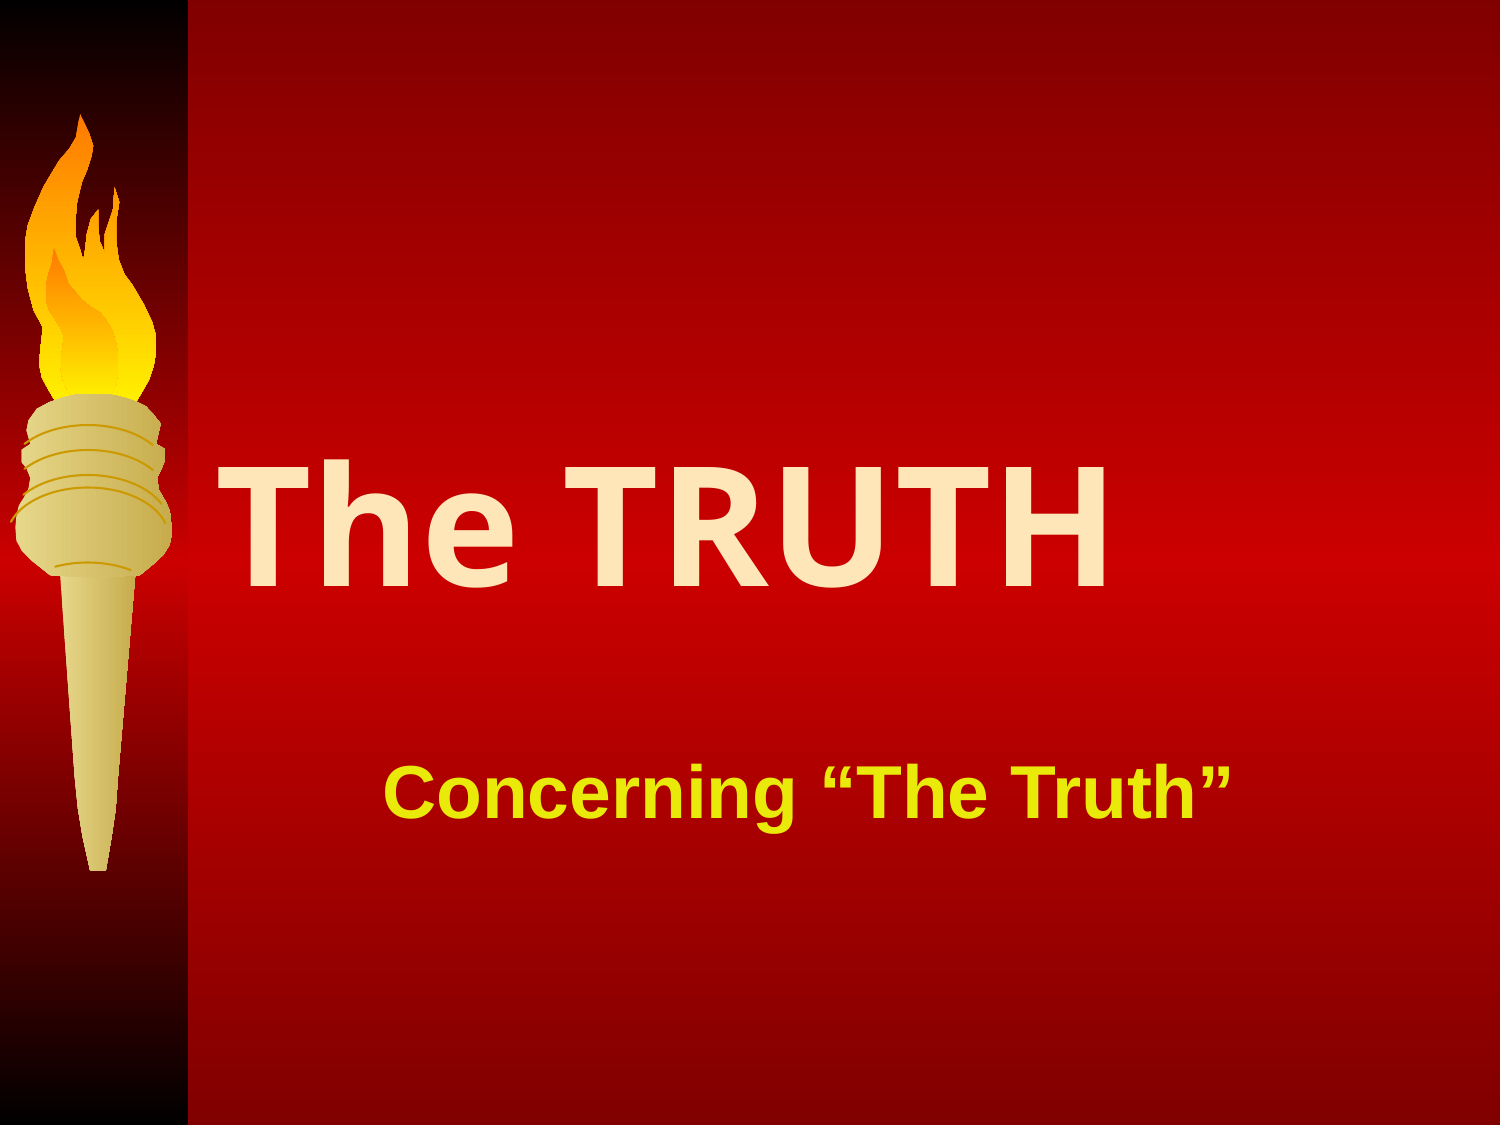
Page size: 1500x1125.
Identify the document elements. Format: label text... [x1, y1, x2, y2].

list Concerning “The Truth” [225, 699, 1394, 947]
title The TRUTH [200, 412, 1425, 636]
